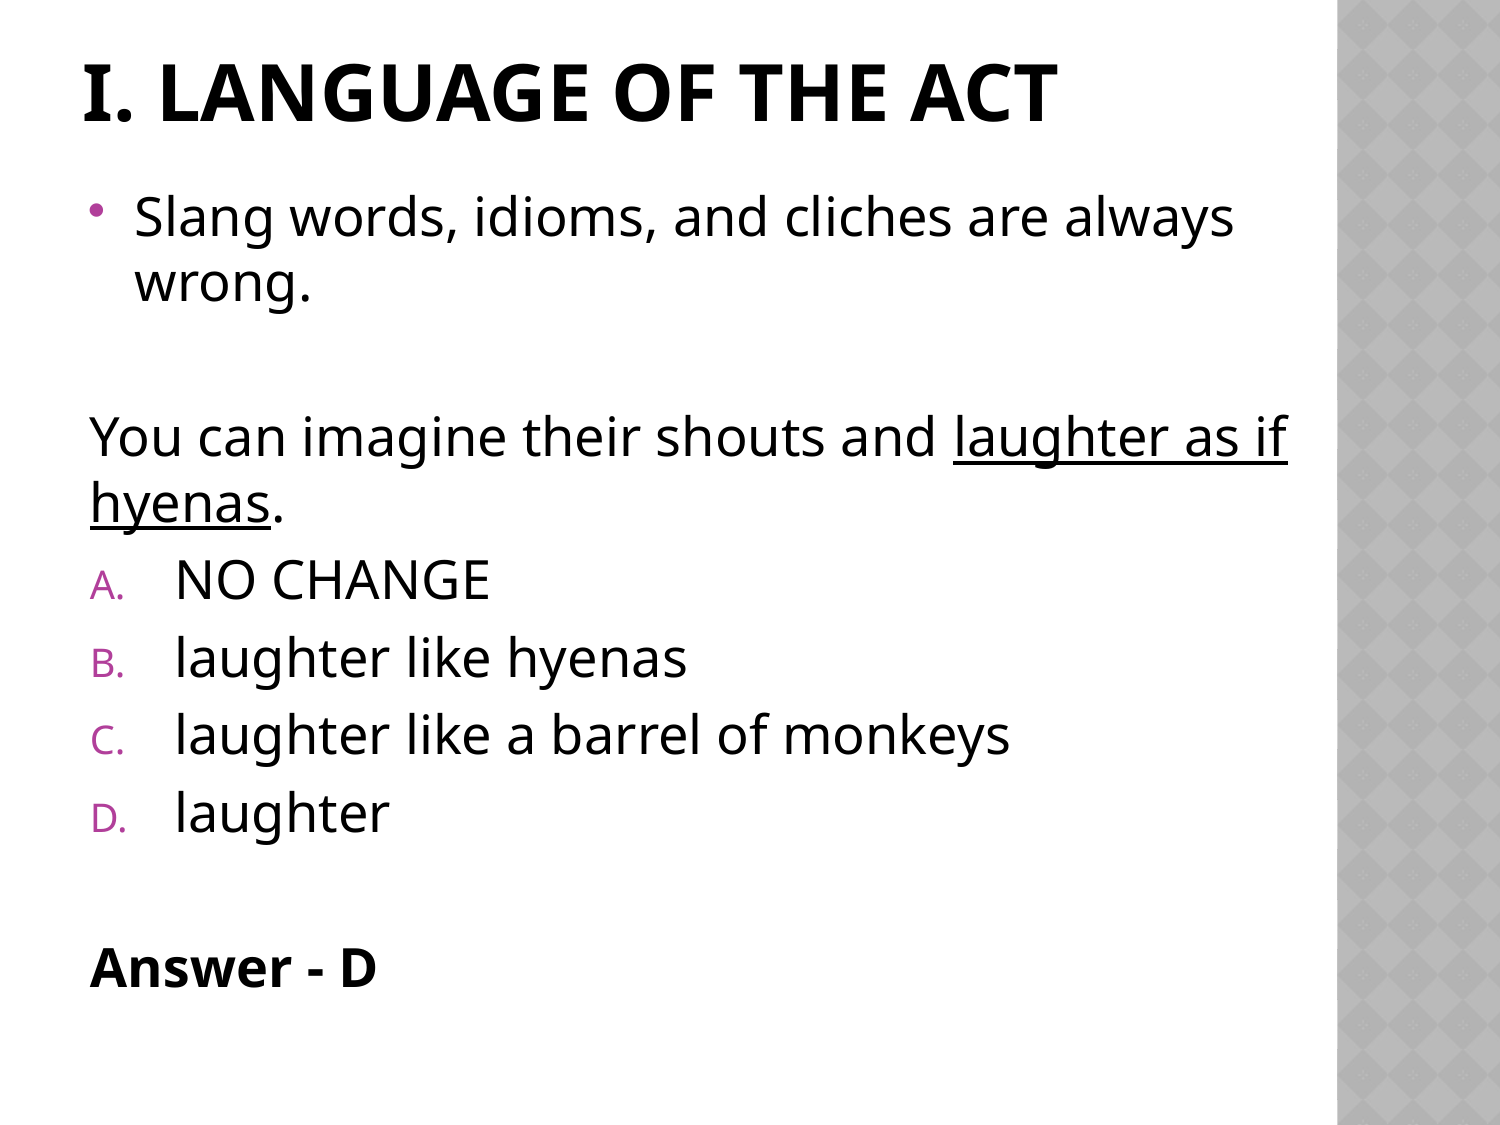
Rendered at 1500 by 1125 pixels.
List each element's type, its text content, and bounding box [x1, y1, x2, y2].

list Slang words, idioms, and cliches are always wrong. You can imagine their shouts and laughter as if hyenas. NO CHANGE laughter like hyenas laughter like a barrel of monkeys laughter Answer - D [75, 174, 1338, 1088]
title I. Language of the ACT [75, 12, 1263, 138]
